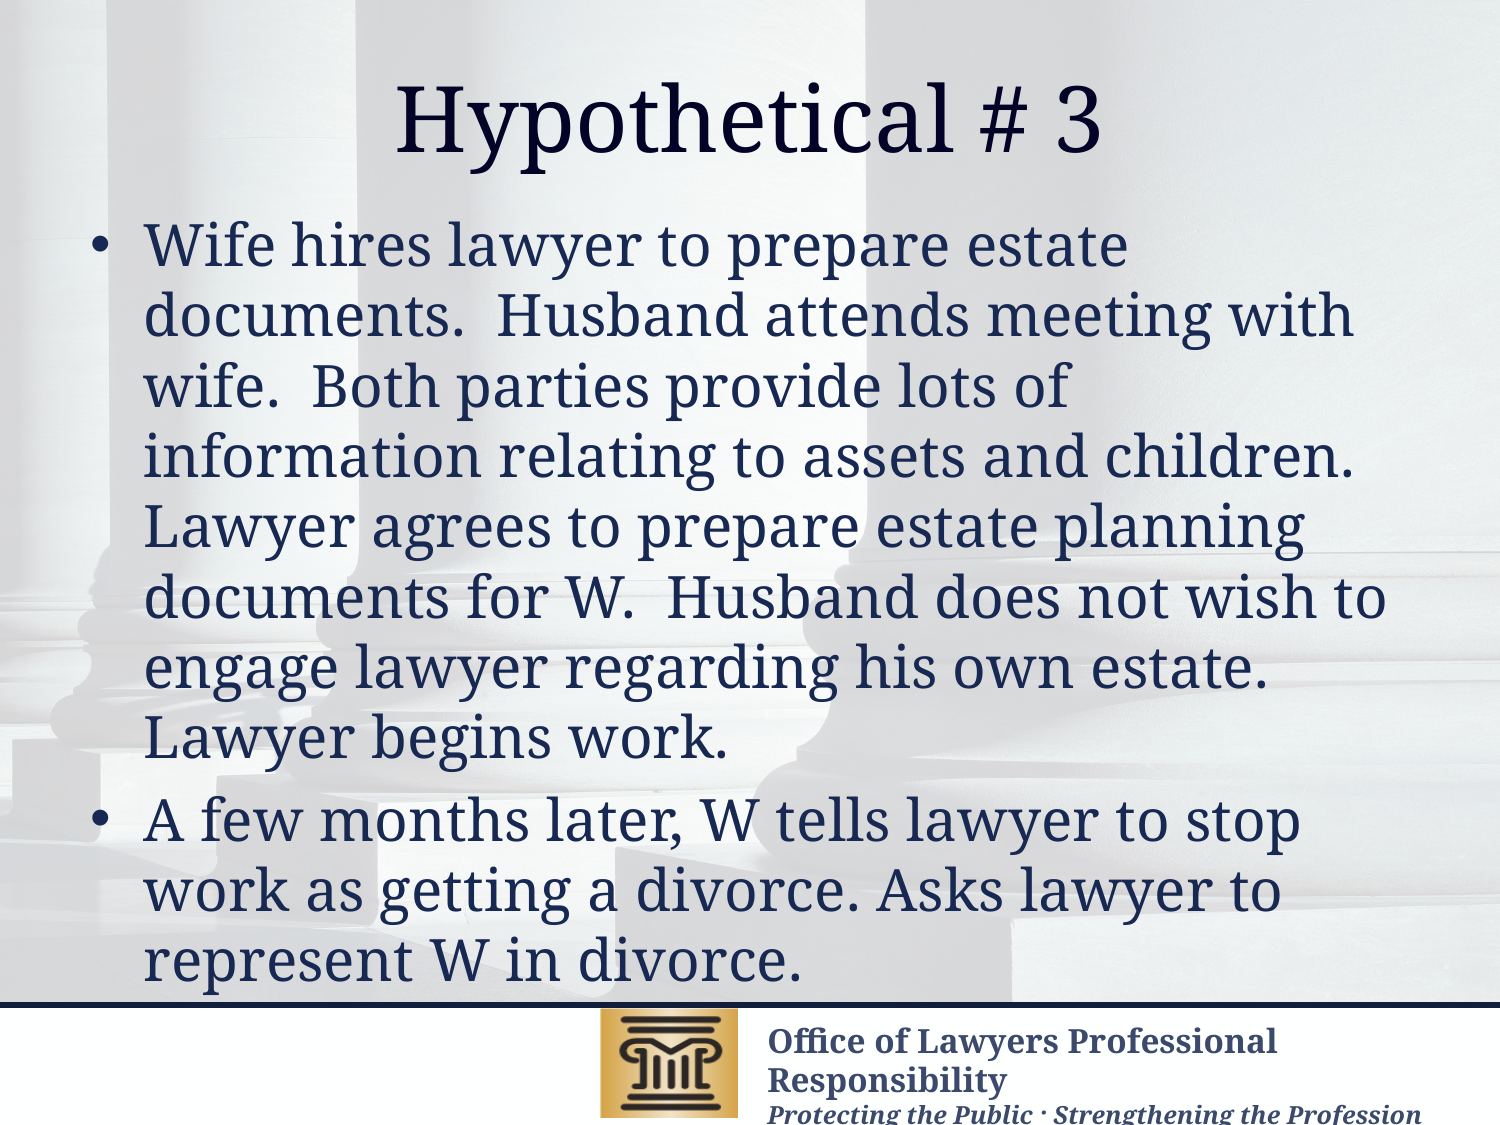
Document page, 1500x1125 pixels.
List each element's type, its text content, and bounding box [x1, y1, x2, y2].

picture [600, 1008, 738, 1118]
title Hypothetical # 3 [75, 45, 1425, 188]
list Wife hires lawyer to prepare estate documents. Husband attends meeting with wife. Both parties provide lots of information relating to assets and children. Lawyer agrees to prepare estate planning documents for W. Husband does not wish to engage lawyer regarding his own estate. Lawyer begins work. A few months later, W tells lawyer to stop work as getting a divorce. Asks lawyer to represent W in divorce. [75, 200, 1425, 1005]
